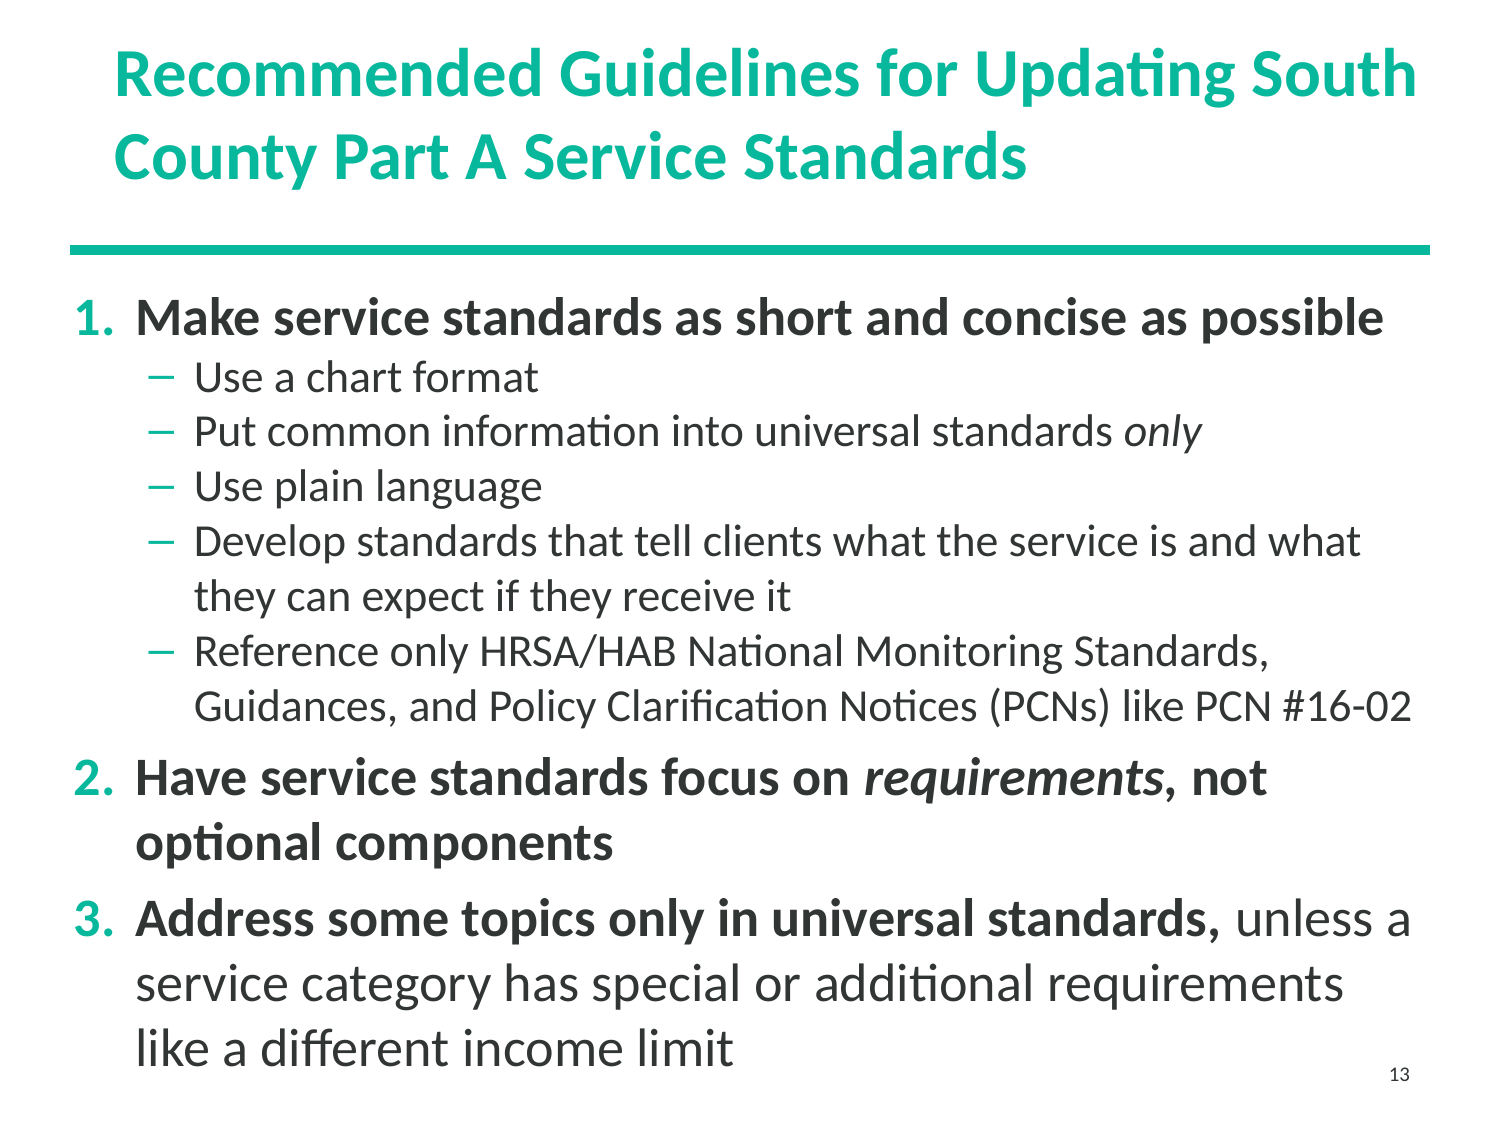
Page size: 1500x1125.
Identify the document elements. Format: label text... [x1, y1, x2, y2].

title Recommended Guidelines for Updating South County Part A Service Standards [99, 37, 1470, 201]
slide_number 13 [1074, 1042, 1425, 1103]
list Make service standards as short and concise as possible Use a chart format Put common information into universal standards only Use plain language Develop standards that tell clients what the service is and what they can expect if they receive it Reference only HRSA/HAB National Monitoring Standards, Guidances, and Policy Clarification Notices (PCNs) like PCN #16-02 Have service standards focus on requirements, not optional components Address some topics only in universal standards, unless a service category has special or additional requirements like a different income limit [56, 273, 1444, 1125]
